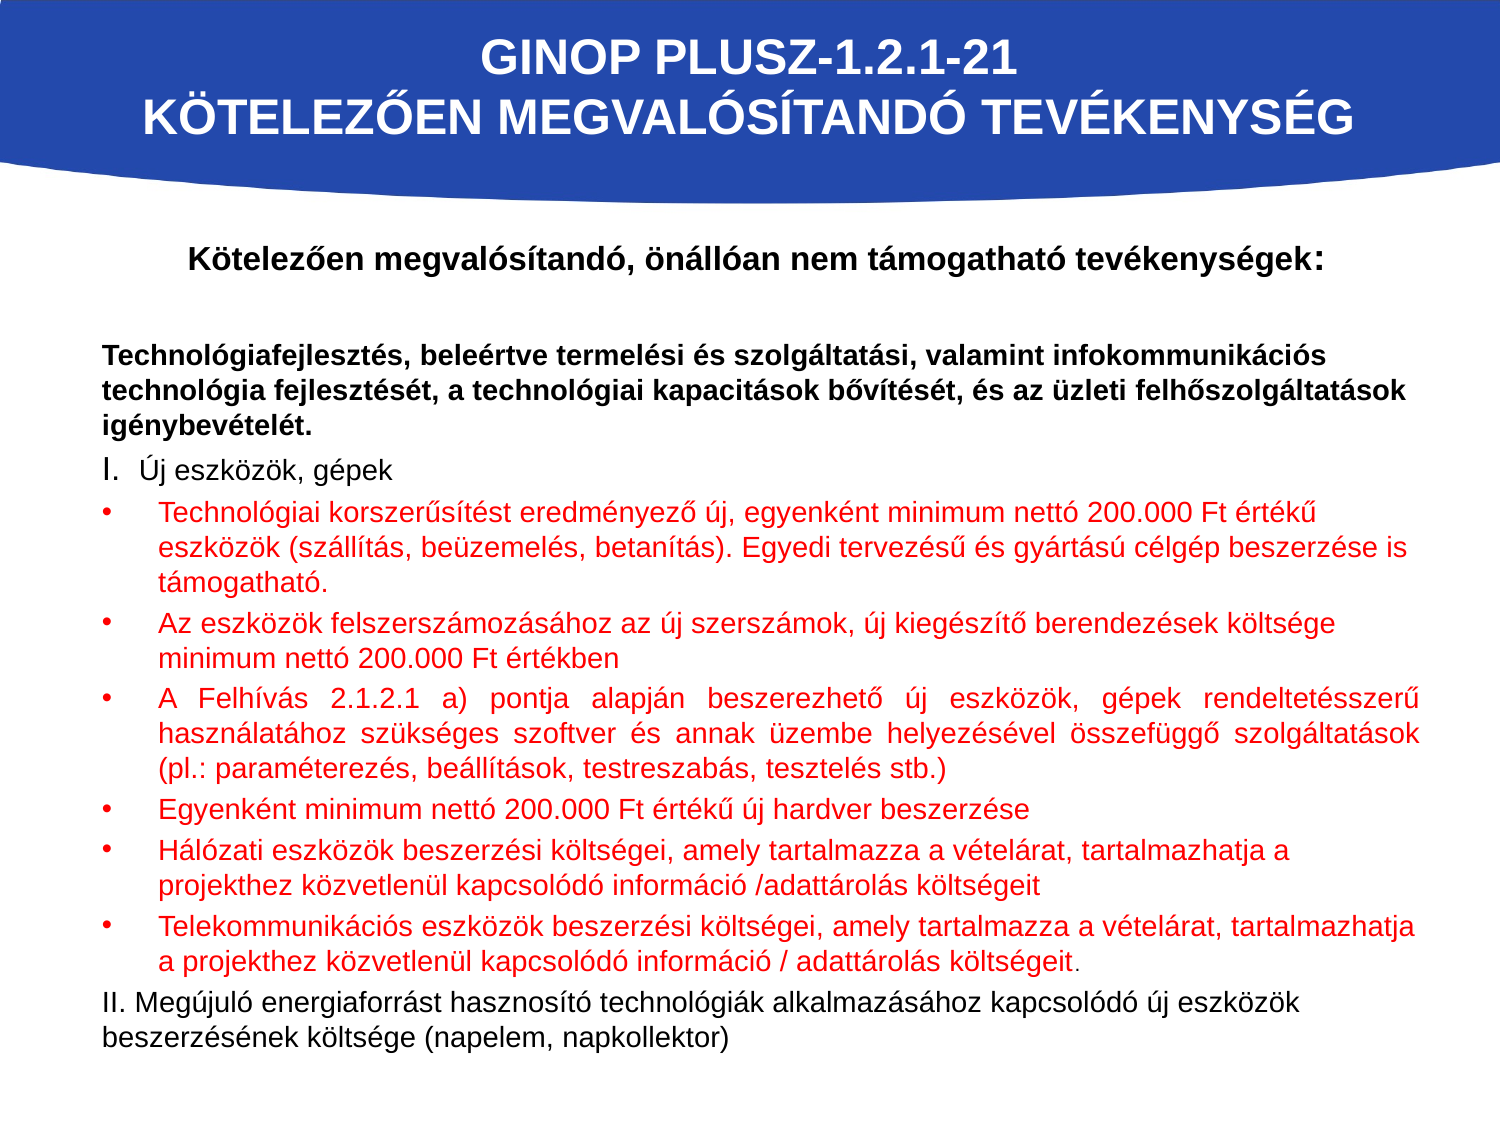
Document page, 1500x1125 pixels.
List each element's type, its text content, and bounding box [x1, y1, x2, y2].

list Kötelezően megvalósítandó, önállóan nem támogatható tevékenységek: Technológiafejlesztés, beleértve termelési és szolgáltatási, valamint infokommunikációs technológia fejlesztését, a technológiai kapacitások bővítését, és az üzleti felhőszolgáltatások igénybevételét. I. Új eszközök, gépek Technológiai korszerűsítést eredményező új, egyenként minimum nettó 200.000 Ft értékű eszközök (szállítás, beüzemelés, betanítás). Egyedi tervezésű és gyártású célgép beszerzése is támogatható. Az eszközök felszerszámozásához az új szerszámok, új kiegészítő berendezések költsége minimum nettó 200.000 Ft értékben A Felhívás 2.1.2.1 a) pontja alapján beszerezhető új eszközök, gépek rendeltetésszerű használatához szükséges szoftver és annak üzembe helyezésével összefüggő szolgáltatások (pl.: paraméterezés, beállítások, testreszabás, tesztelés stb.) Egyenként minimum nettó 200.000 Ft értékű új hardver beszerzése Hálózati eszközök beszerzési költségei, amely tartalmazza a vételárat, tartalmazhatja a projekthez közvetlenül kapcsolódó információ /adattárolás költségeit Telekommunikációs eszközök beszerzési költségei, amely tartalmazza a vételárat, tartalmazhatja a projekthez közvetlenül kapcsolódó információ / adattárolás költségeit. II. Megújuló energiaforrást hasznosító technológiák alkalmazásához kapcsolódó új eszközök beszerzésének költsége (napelem, napkollektor) [86, 225, 1437, 1094]
title GINOP Plusz-1.2.1-21 kötelezően megvalósítandó tevékenység [73, 7, 1425, 161]
picture [0, 0, 1500, 1125]
